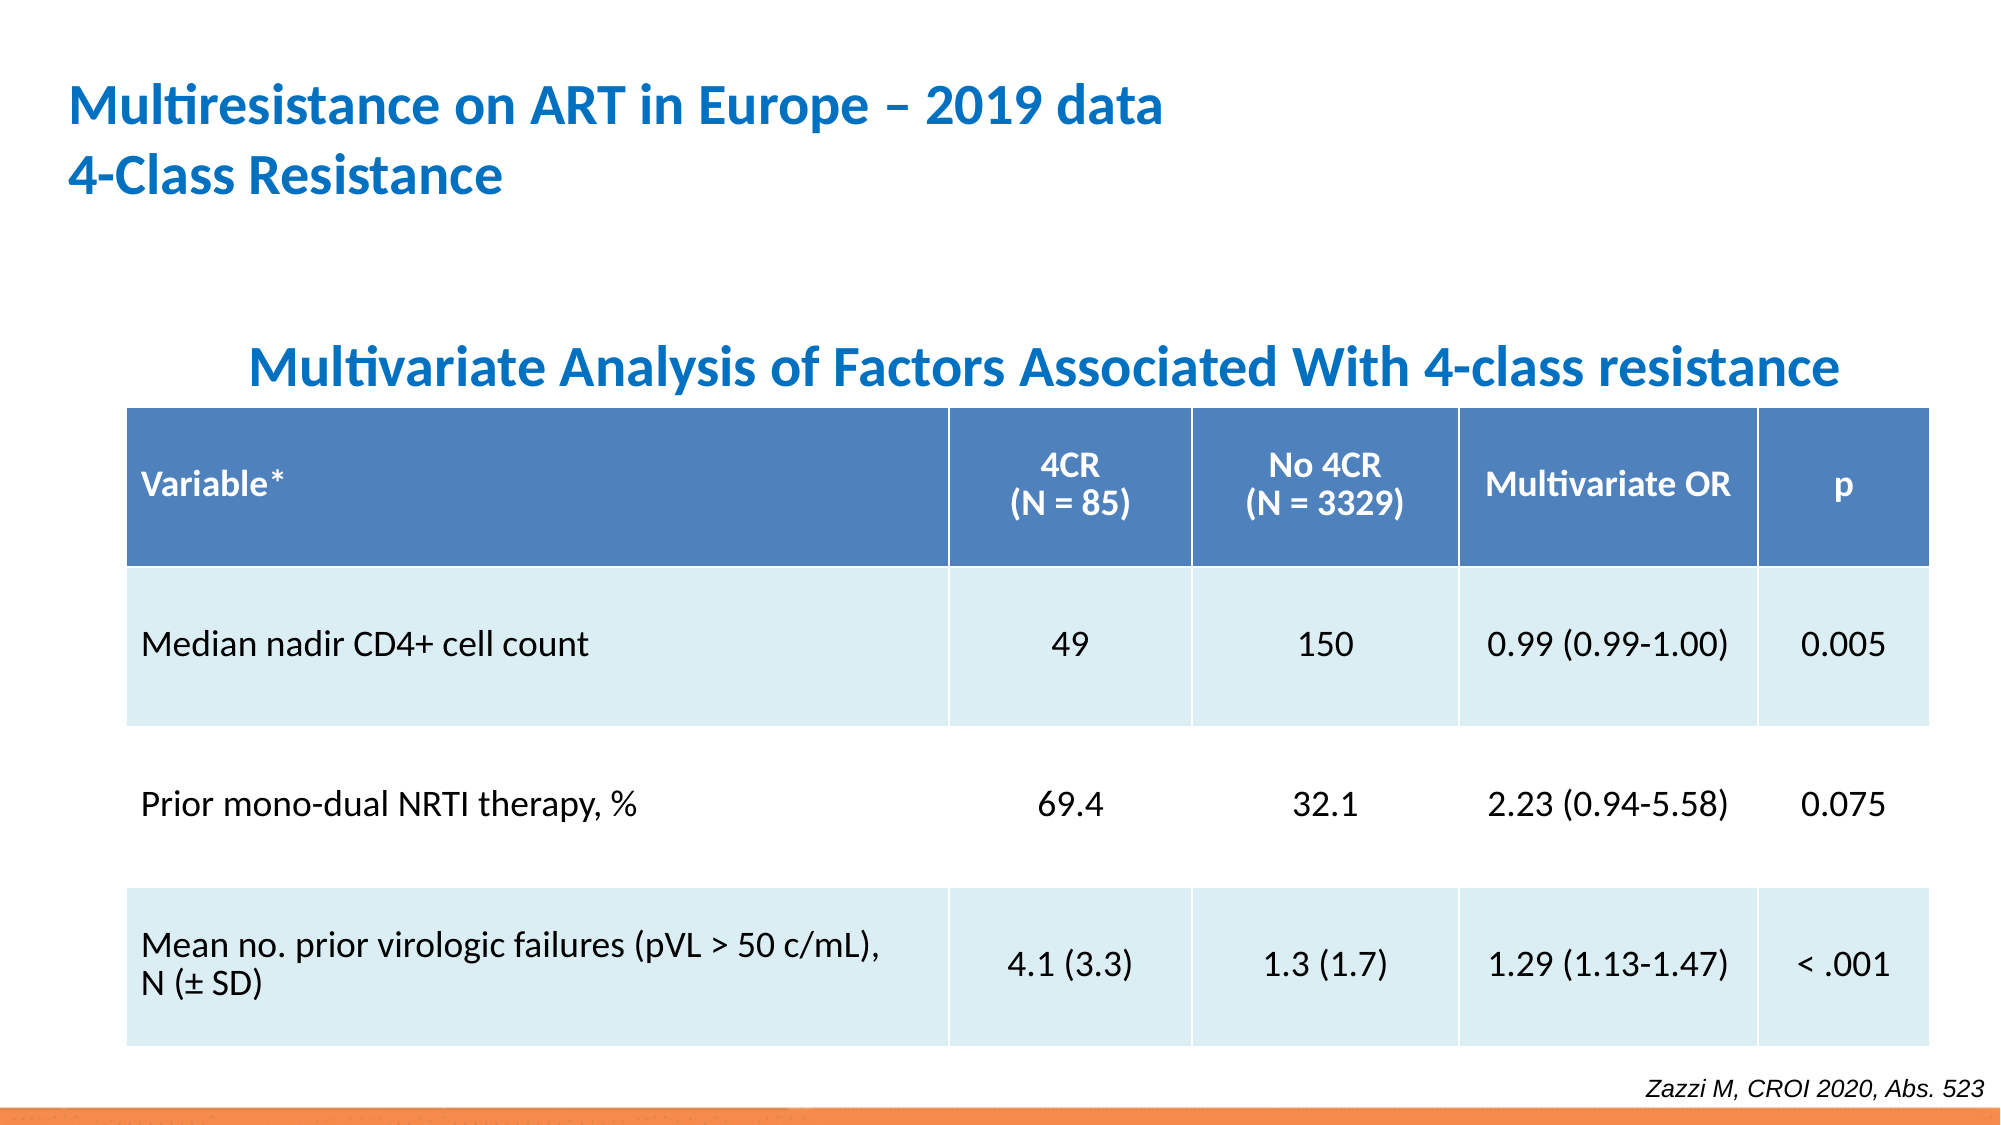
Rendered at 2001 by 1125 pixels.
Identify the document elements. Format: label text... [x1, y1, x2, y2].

table_cell 4.1 (3.3) [950, 888, 1191, 1046]
text_box Zazzi M, CROI 2020, Abs. 523 [1605, 1065, 2000, 1110]
table_cell 1.3 (1.7) [1193, 888, 1458, 1046]
table_cell 0.075 [1759, 728, 1929, 886]
table_cell 1.29 (1.13-1.47) [1460, 888, 1757, 1046]
table_header No 4CR (N = 3329) [1193, 408, 1458, 566]
table_cell Prior mono-dual NRTI therapy, % [127, 728, 948, 886]
table_cell 69.4 [950, 728, 1191, 886]
picture [0, 0, 2001, 1125]
table_cell 0.005 [1759, 568, 1929, 726]
table_header Multivariate OR [1460, 408, 1757, 566]
table_header Variable* [127, 408, 948, 566]
table_cell 0.99 (0.99-1.00) [1460, 568, 1757, 726]
table_cell < .001 [1759, 888, 1929, 1046]
table_header 4CR (N = 85) [950, 408, 1191, 566]
table_cell Mean no. prior virologic failures (pVL > 50 c/mL), N (± SD) [127, 888, 948, 1046]
title Multiresistance on ART in Europe – 2019 data 4-Class Resistance [53, 42, 1900, 230]
table_cell 2.23 (0.94-5.58) [1460, 728, 1757, 886]
table_cell 49 [950, 568, 1191, 726]
table_cell 32.1 [1193, 728, 1458, 886]
text_box Multivariate Analysis of Factors Associated With 4-class resistance [233, 321, 1857, 406]
text_box [682, 45, 1696, 222]
table_cell 150 [1193, 568, 1458, 726]
table_header p [1759, 408, 1929, 566]
table_cell Median nadir CD4+ cell count [127, 568, 948, 726]
